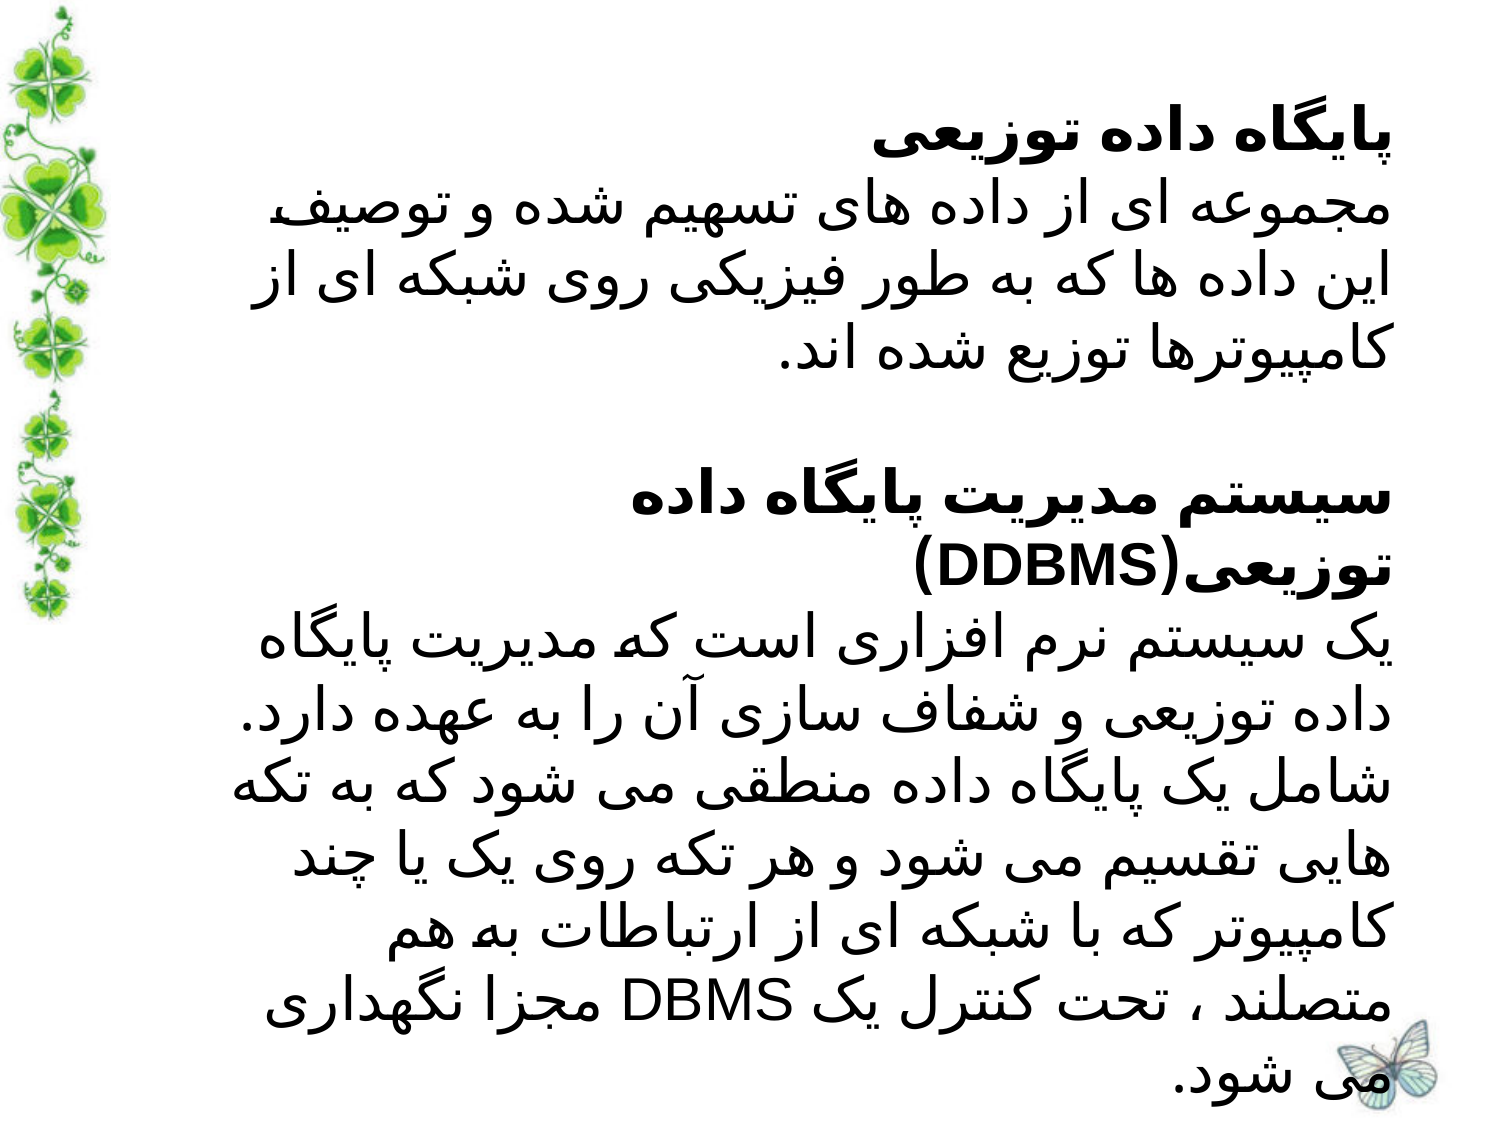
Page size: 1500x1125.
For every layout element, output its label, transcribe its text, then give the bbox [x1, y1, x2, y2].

picture [0, 0, 111, 650]
picture [1314, 1004, 1452, 1125]
subtitle پایگاه داده توزیعی مجموعه ای از داده های تسهیم شده و توصیف این داده ها که به طور فیزیکی روی شبکه ای از کامپیوترها توزیع شده اند. سیستم مدیریت پایگاه داده توزیعی(DDBMS) یک سیستم نرم افزاری است که مدیریت پایگاه داده توزیعی و شفاف سازی آن را به عهده دارد. شامل یک پایگاه داده منطقی می شود که به تکه هایی تقسیم می شود و هر تکه روی یک یا چند کامپیوتر که با شبکه ای از ارتباطات به هم متصلند ، تحت کنترل یک DBMS مجزا نگهداری می شود. [203, 82, 1411, 958]
